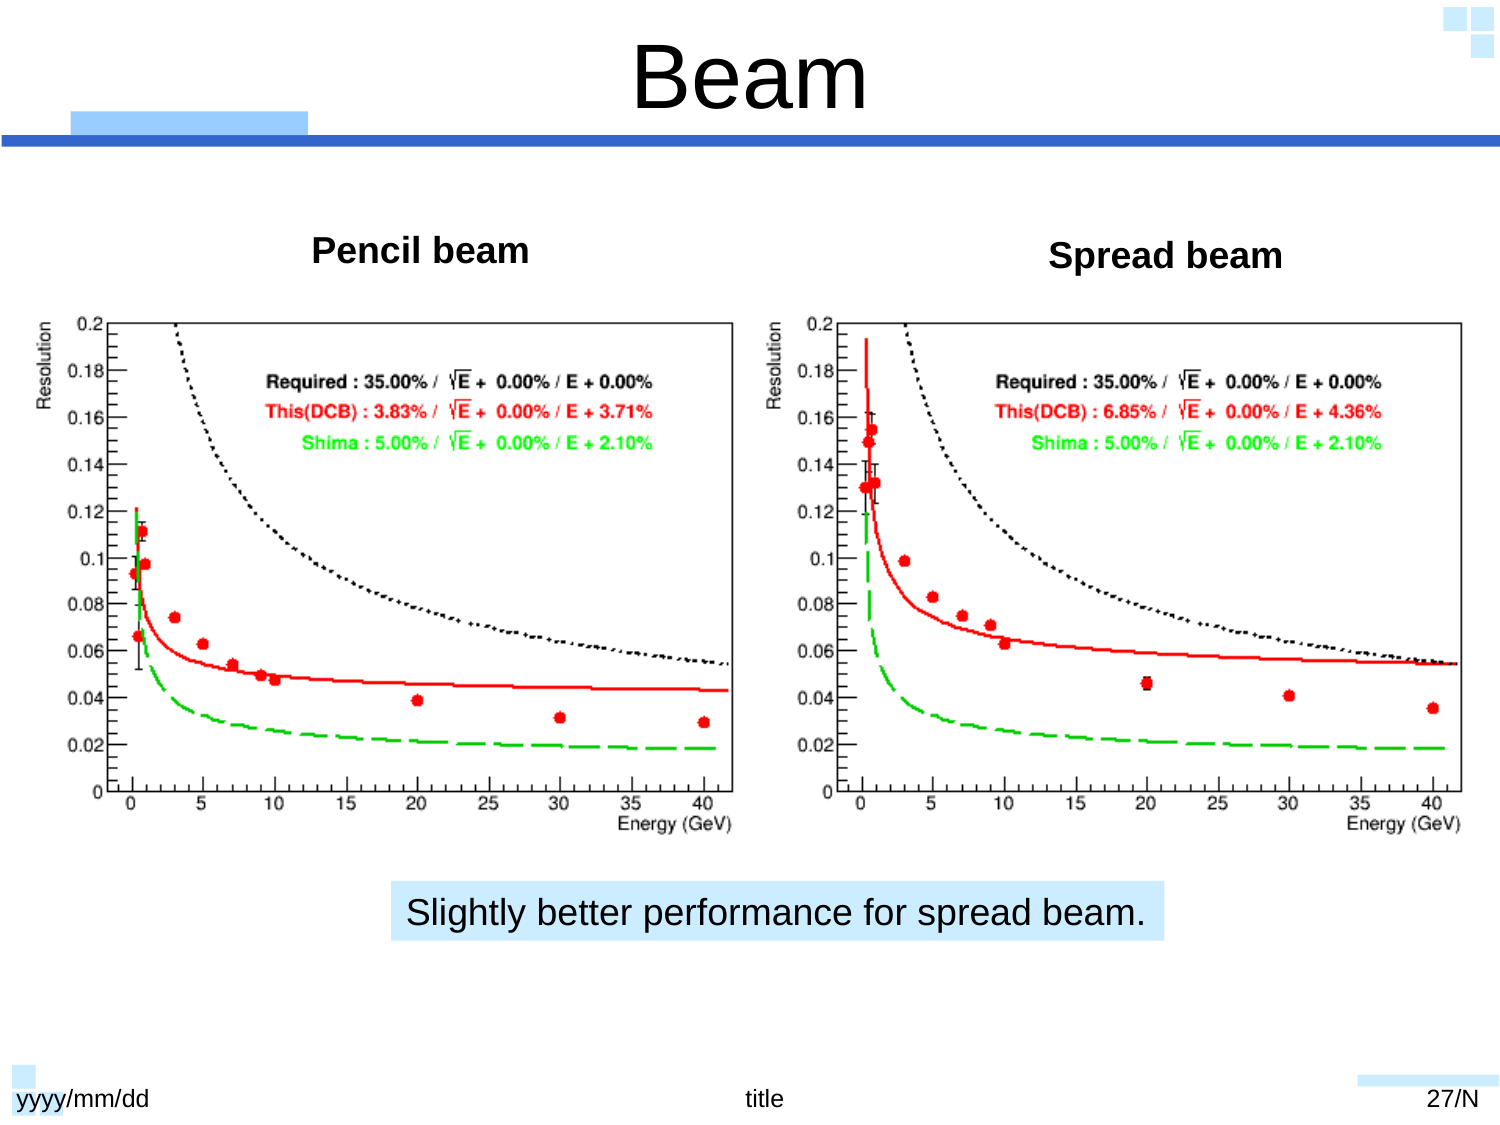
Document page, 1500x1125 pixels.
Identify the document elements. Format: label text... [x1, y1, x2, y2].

slide_number yyyy/mm/dd [1, 1074, 302, 1125]
picture [764, 293, 1478, 841]
text_box Slightly better performance for spread beam. [391, 880, 1165, 941]
title Beam [1, 7, 1500, 138]
text_box Pencil beam [296, 218, 557, 279]
footer title [301, 1075, 1228, 1125]
text_box Spread beam [1033, 224, 1306, 284]
slide_number 27/N [1228, 1075, 1495, 1125]
picture [35, 296, 760, 838]
